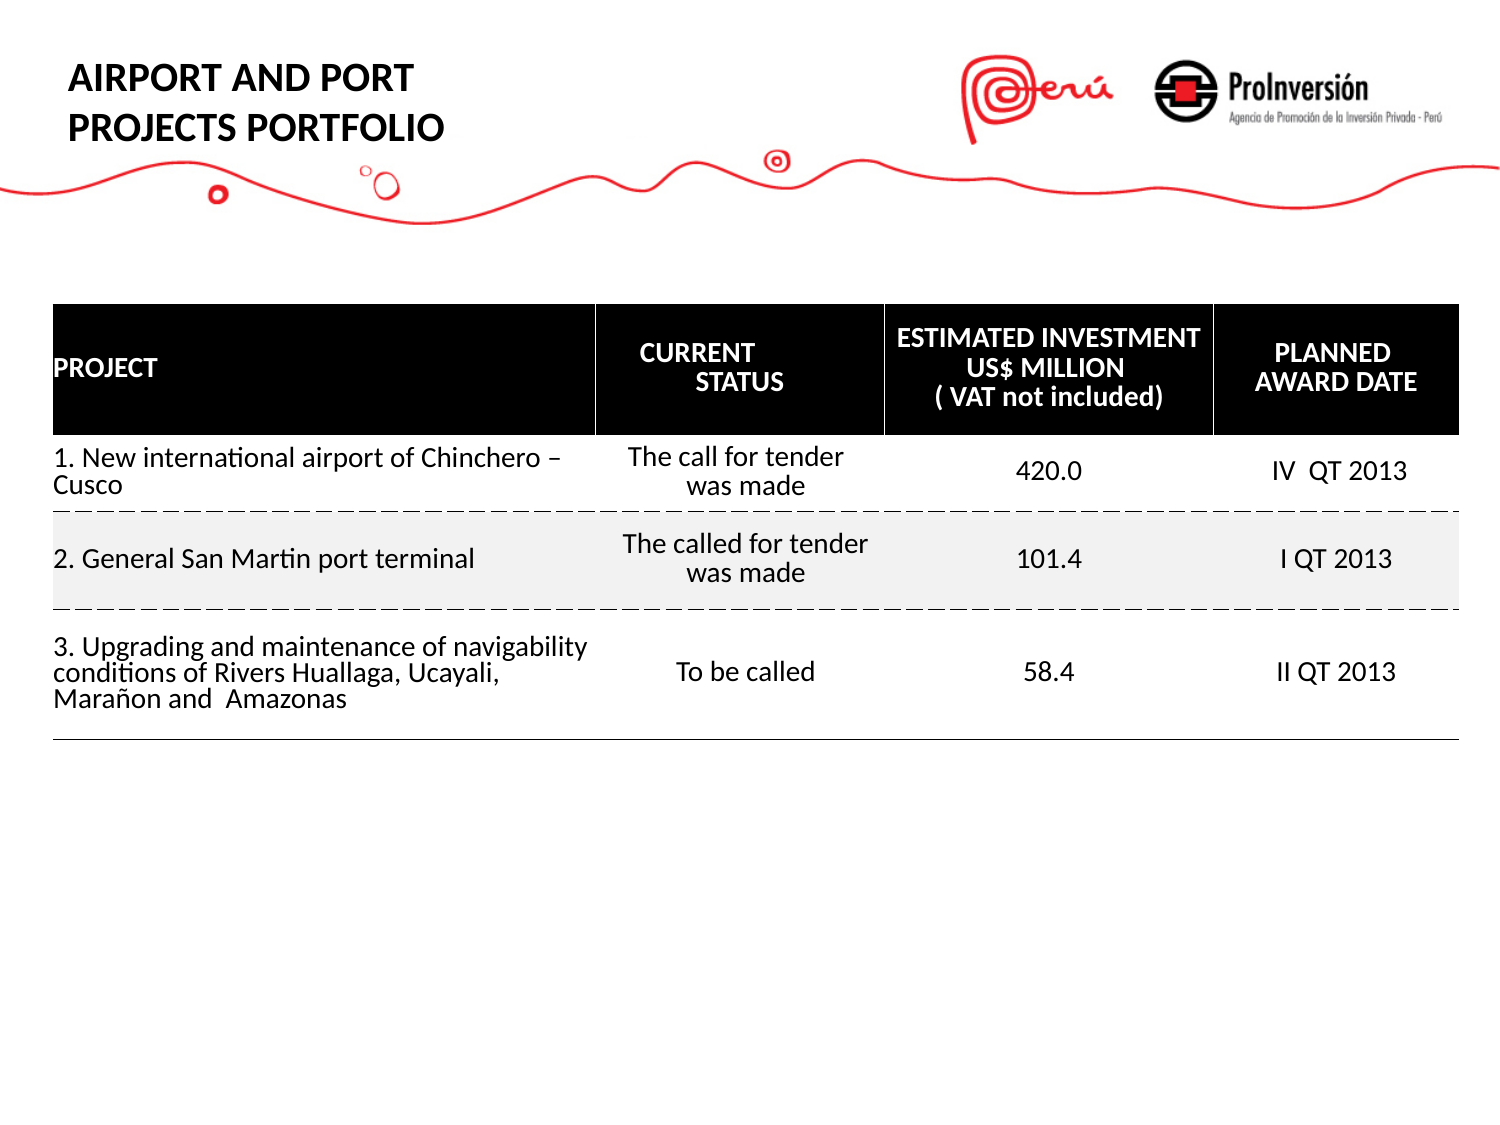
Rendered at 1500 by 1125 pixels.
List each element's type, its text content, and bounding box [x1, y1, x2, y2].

table_header ESTIMATED INVESTMENT US$ MILLION ( VAT not included) [885, 305, 1213, 435]
picture [0, 0, 1500, 1125]
table_cell II QT 2013 [1214, 610, 1459, 739]
text_box AIRPORT AND PORT PROJECTS PORTFOLIO [53, 42, 585, 158]
table_cell 3. Upgrading and maintenance of navigability conditions of Rivers Huallaga, Ucayali, Marañon and Amazonas [53, 610, 596, 739]
table_cell I QT 2013 [1214, 512, 1459, 610]
table_cell To be called [596, 610, 884, 739]
table_cell 58.4 [884, 610, 1214, 739]
table_header PLANNED AWARD DATE [1214, 305, 1458, 435]
table_cell 101.4 [884, 512, 1214, 610]
table_header PROJECT [54, 305, 595, 435]
table_cell The call for tender was made [596, 435, 884, 512]
table_cell 420.0 [884, 435, 1214, 512]
table_cell 2. General San Martin port terminal [53, 512, 596, 610]
table_cell The called for tender was made [596, 512, 884, 610]
table_header CURRENT STATUS [596, 305, 884, 435]
table_cell 1. New international airport of Chinchero –Cusco [53, 435, 596, 512]
table_cell IV QT 2013 [1214, 435, 1459, 512]
